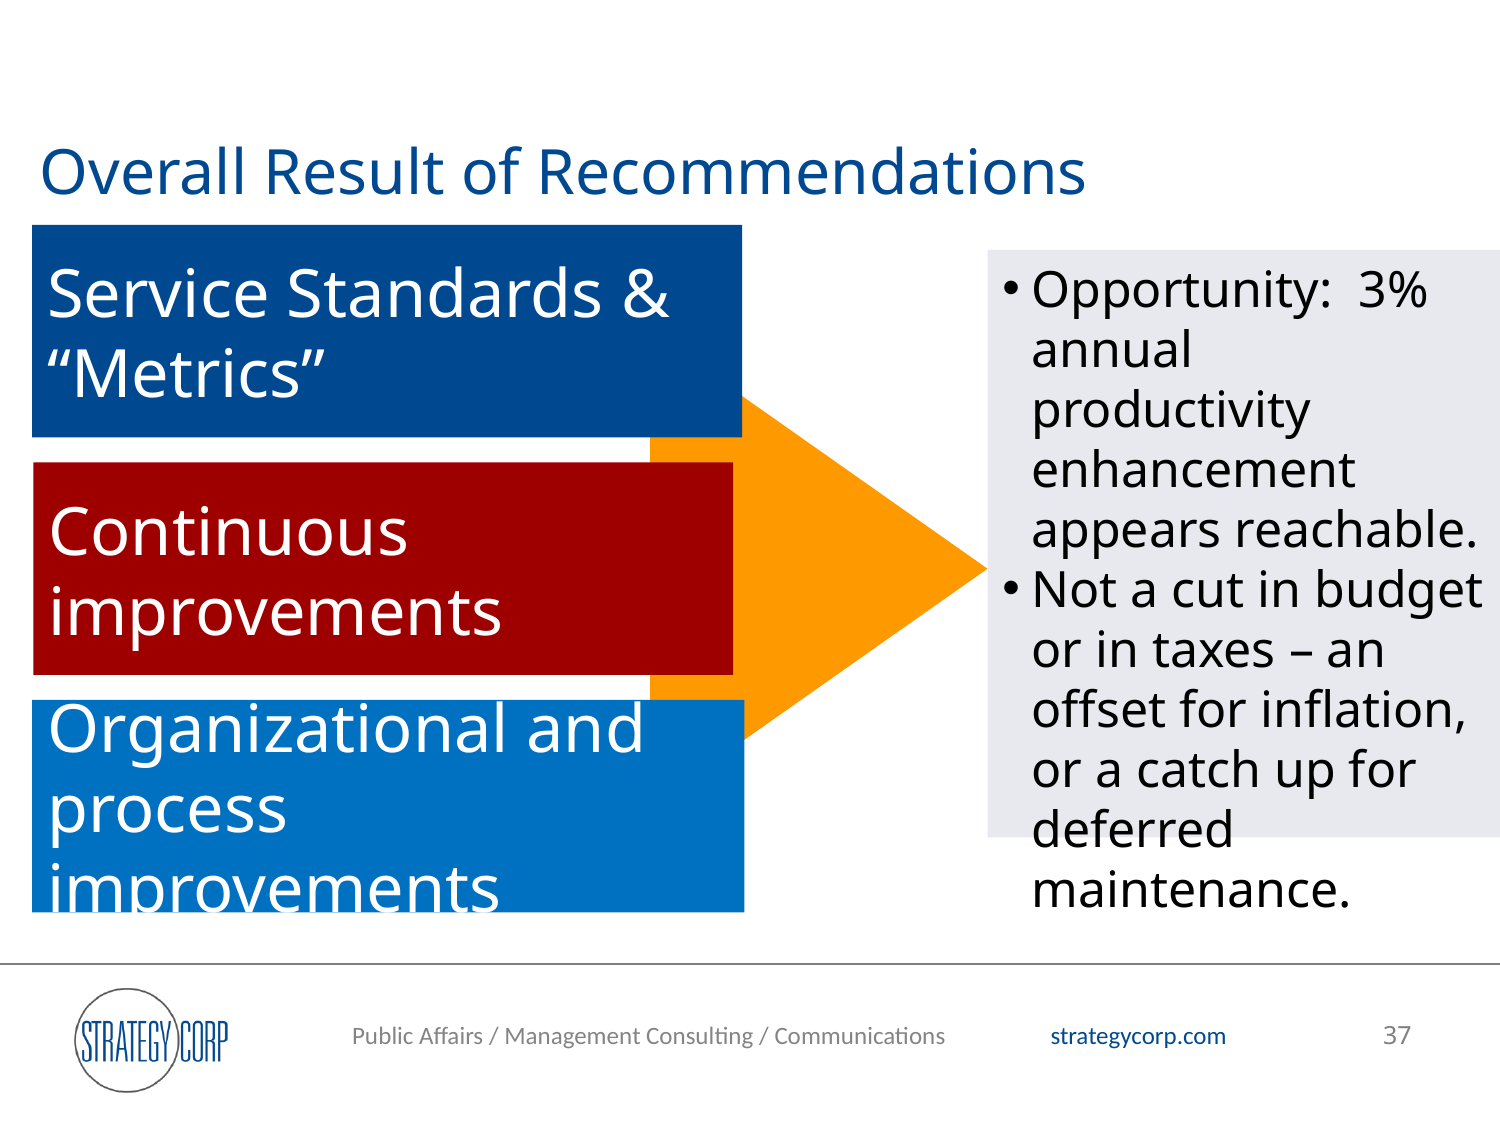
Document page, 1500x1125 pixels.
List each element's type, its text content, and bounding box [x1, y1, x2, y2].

list Opportunity: 3% annual productivity enhancement appears reachable. Not a cut in budget or in taxes – an offset for inflation, or a catch up for deferred maintenance. [987, 249, 1500, 838]
title Overall Result of Recommendations [24, 125, 1355, 198]
text_box Service Standards & “Metrics” [30, 223, 744, 439]
text_box Organizational and process improvements [30, 698, 747, 914]
text_box Continuous improvements [31, 460, 735, 677]
text_box [647, 394, 987, 741]
picture [50, 965, 253, 1119]
